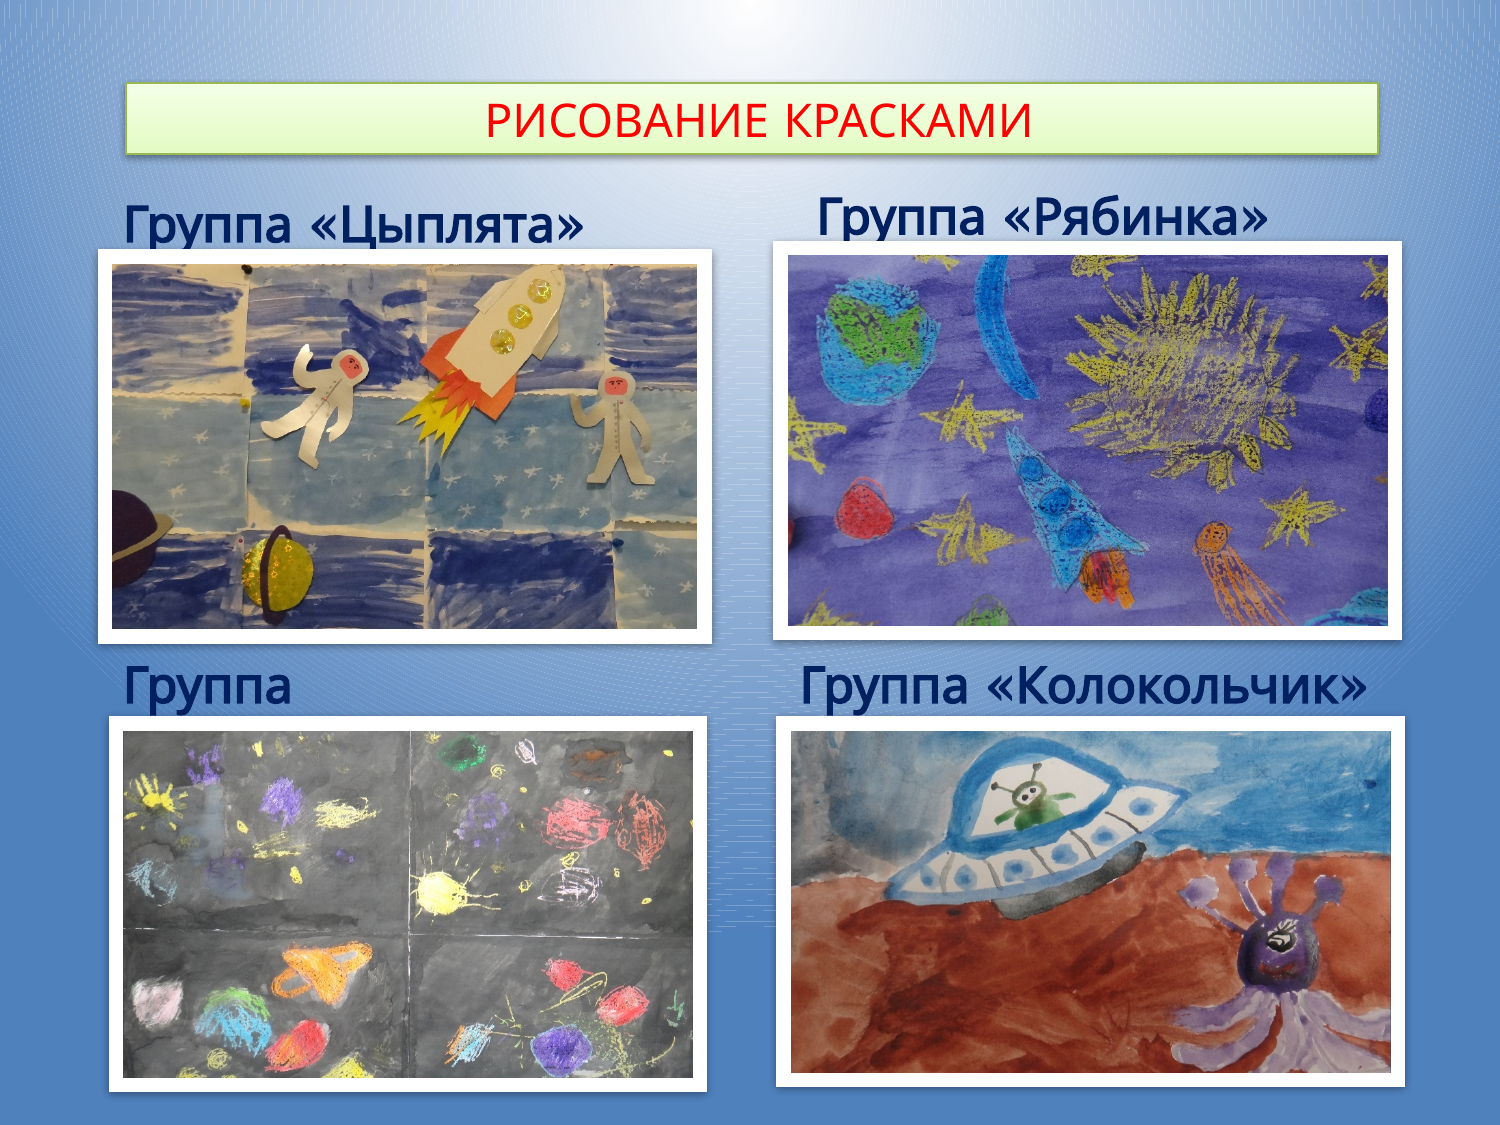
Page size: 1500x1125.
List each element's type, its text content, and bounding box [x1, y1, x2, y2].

text_box Группа «Рябинка» [801, 176, 1310, 238]
text_box Группа «Колокольчик» [784, 649, 1388, 713]
text_box Группа «Цыплята» [108, 184, 617, 247]
picture [787, 255, 1389, 626]
picture [790, 730, 1391, 1074]
text_box Группа «Незабудки» [108, 652, 617, 714]
picture [111, 263, 698, 630]
title РИСОВАНИЕ КРАСКАМИ [125, 82, 1379, 155]
picture [123, 730, 694, 1079]
